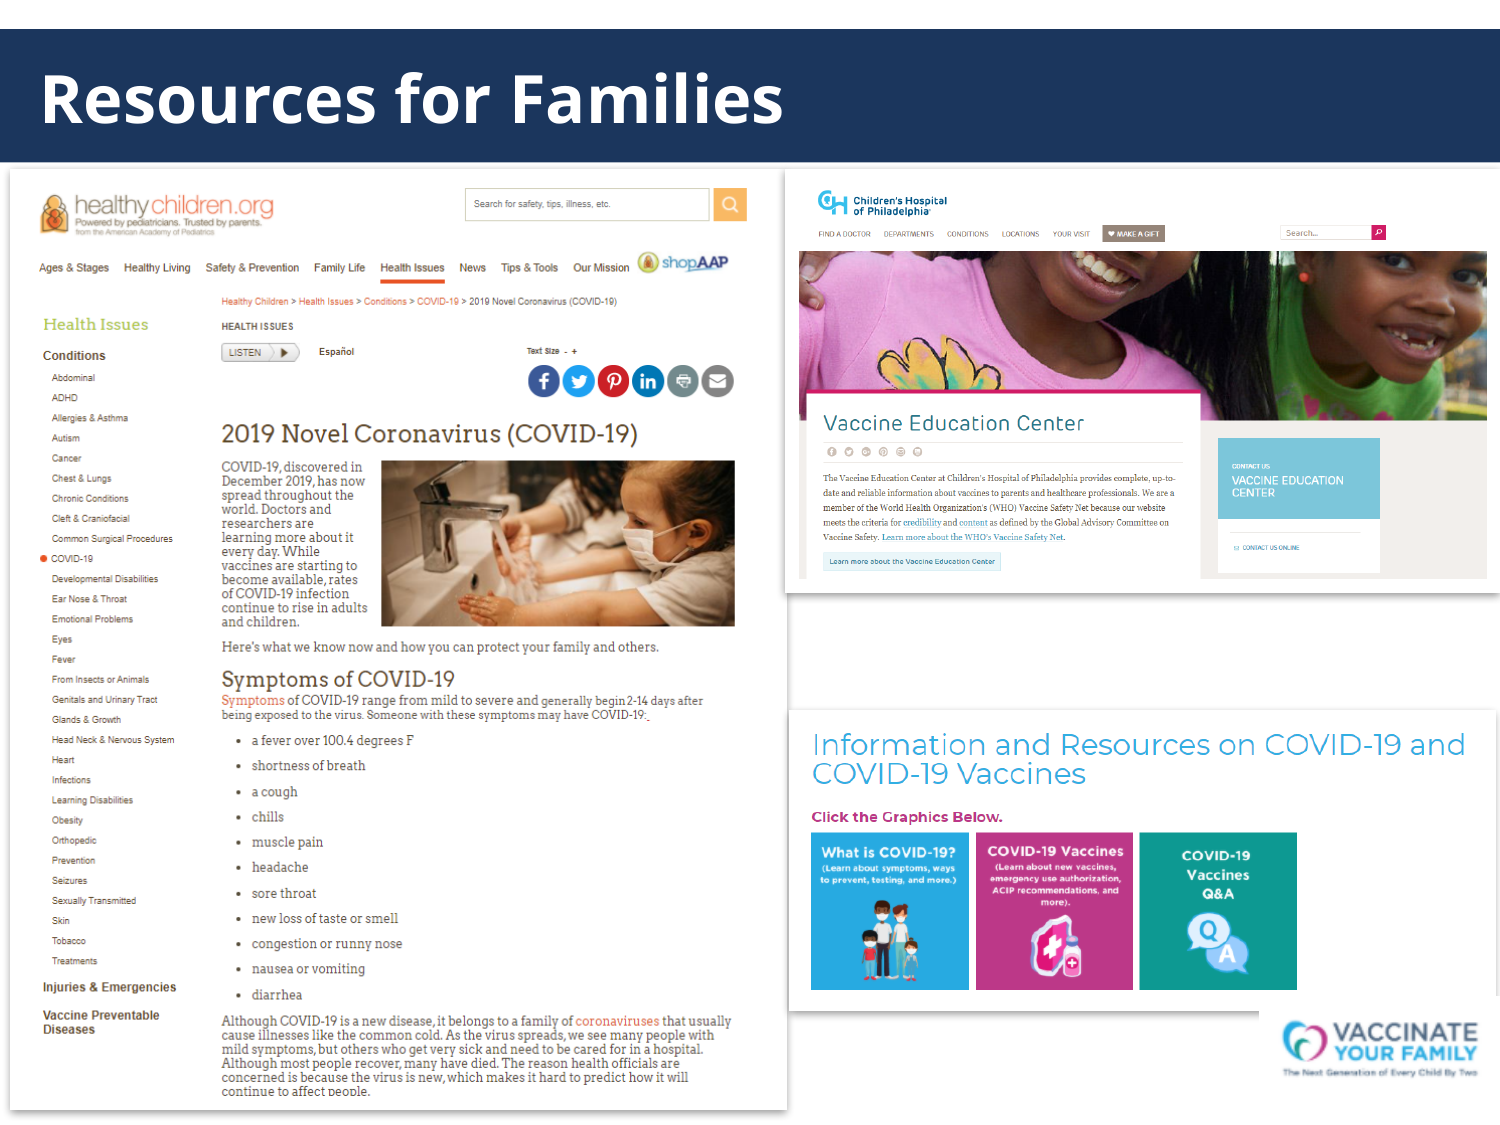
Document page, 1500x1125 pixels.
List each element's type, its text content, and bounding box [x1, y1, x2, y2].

title Resources for Families [24, 29, 1475, 165]
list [24, 182, 773, 1096]
picture [803, 724, 1500, 1095]
picture [798, 183, 1487, 579]
